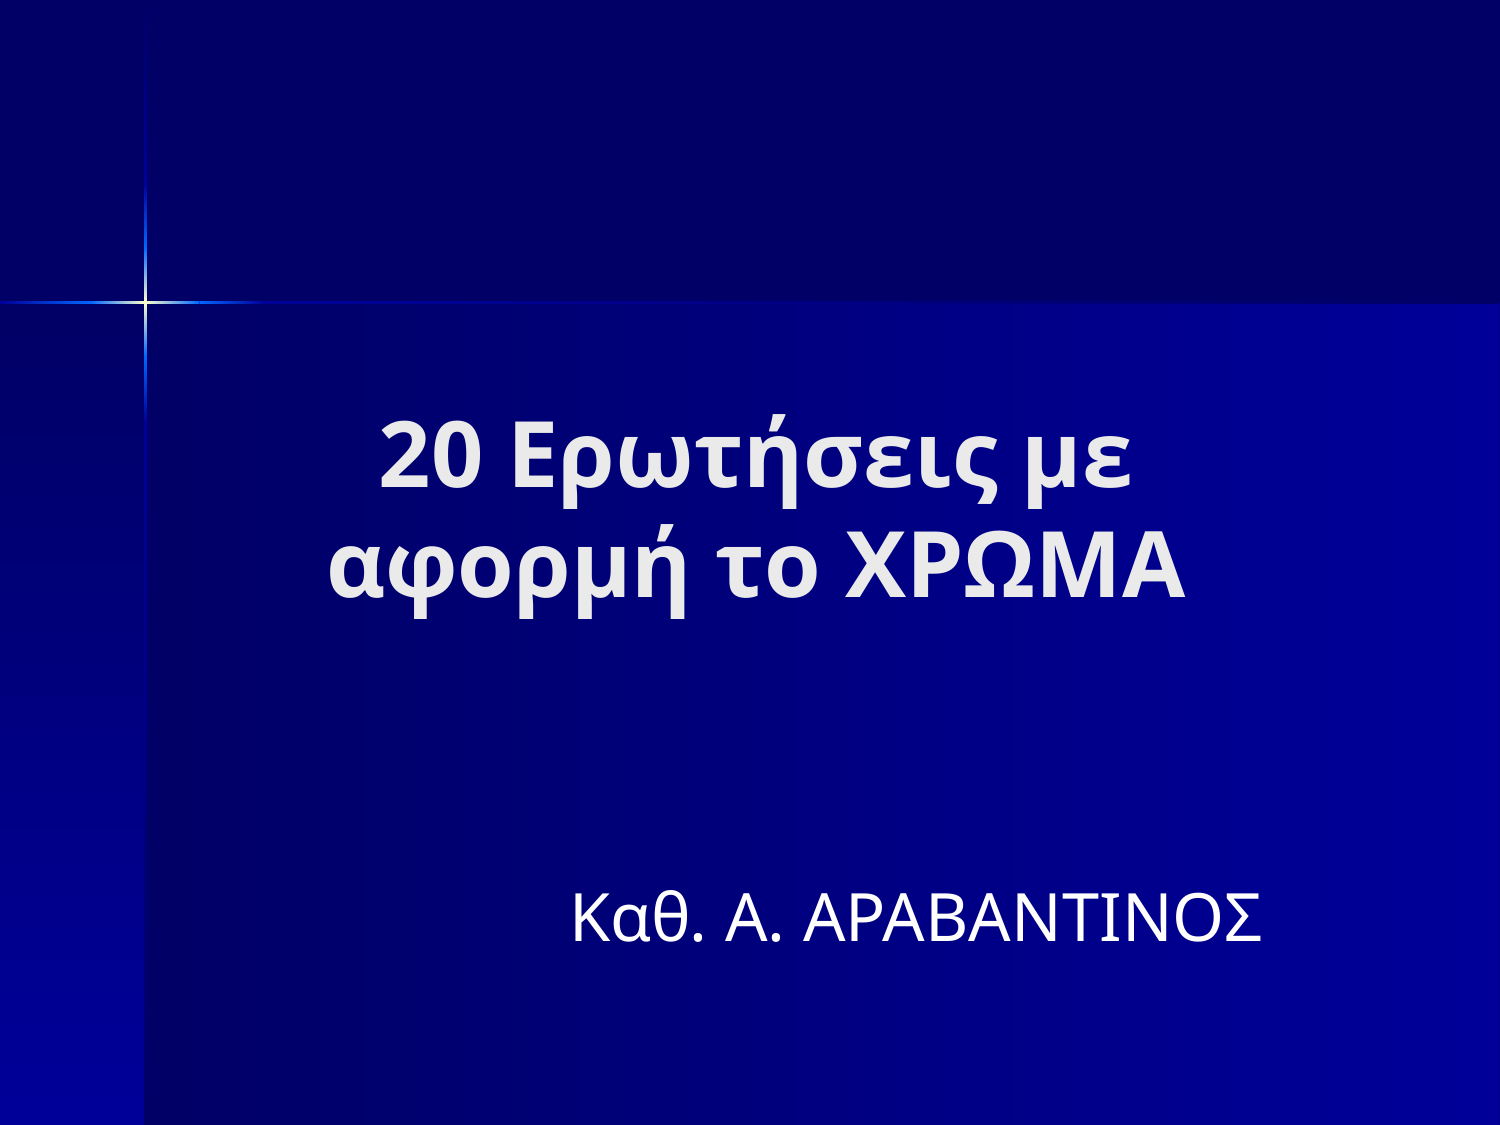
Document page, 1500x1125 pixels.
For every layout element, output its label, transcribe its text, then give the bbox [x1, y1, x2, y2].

title 20 Ερωτήσεις με αφορμή το ΧΡΩΜΑ [174, 327, 1338, 624]
subtitle Καθ. Α. ΑΡΑΒΑΝΤΙΝΟΣ [174, 680, 1412, 977]
